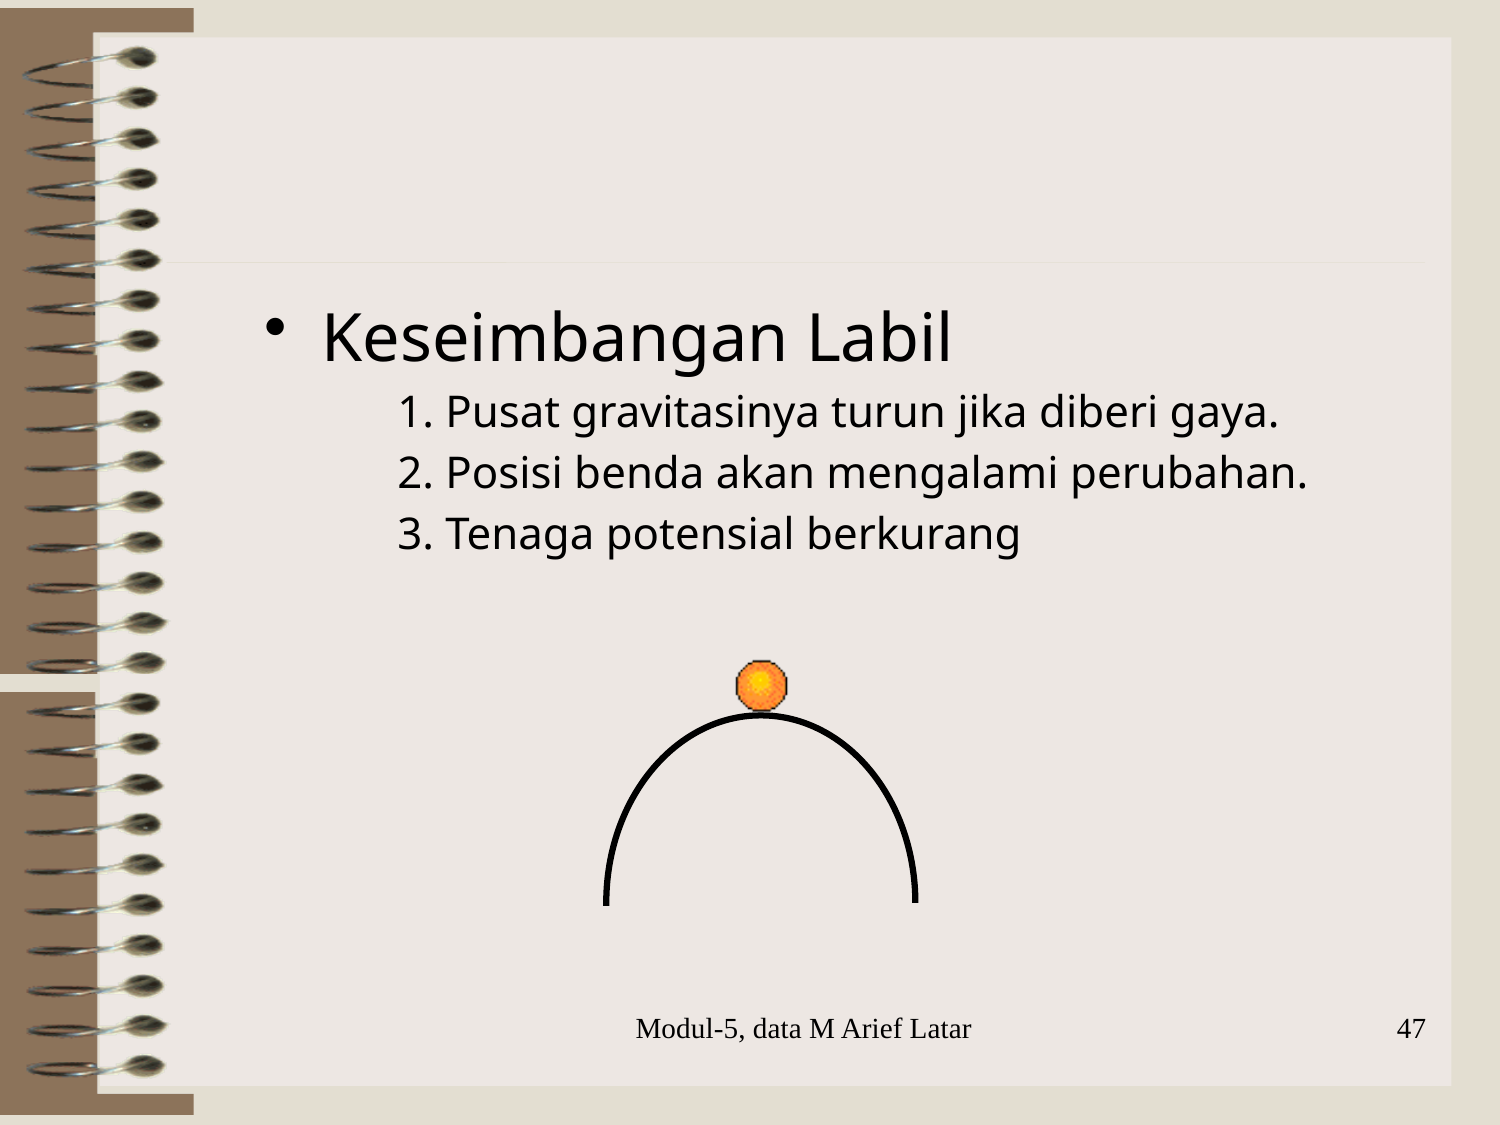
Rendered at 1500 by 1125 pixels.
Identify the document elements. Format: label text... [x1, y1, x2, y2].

list Keseimbangan Labil 1. Pusat gravitasinya turun jika diberi gaya. 2. Posisi benda akan mengalami perubahan. 3. Tenaga potensial berkurang [249, 287, 1500, 963]
picture [0, 692, 194, 1115]
picture [710, 632, 817, 740]
slide_number 47 [1128, 1001, 1442, 1078]
footer Modul-5, data M Arief Latar [566, 1001, 1042, 1078]
text_box [606, 728, 916, 906]
picture [0, 8, 194, 674]
